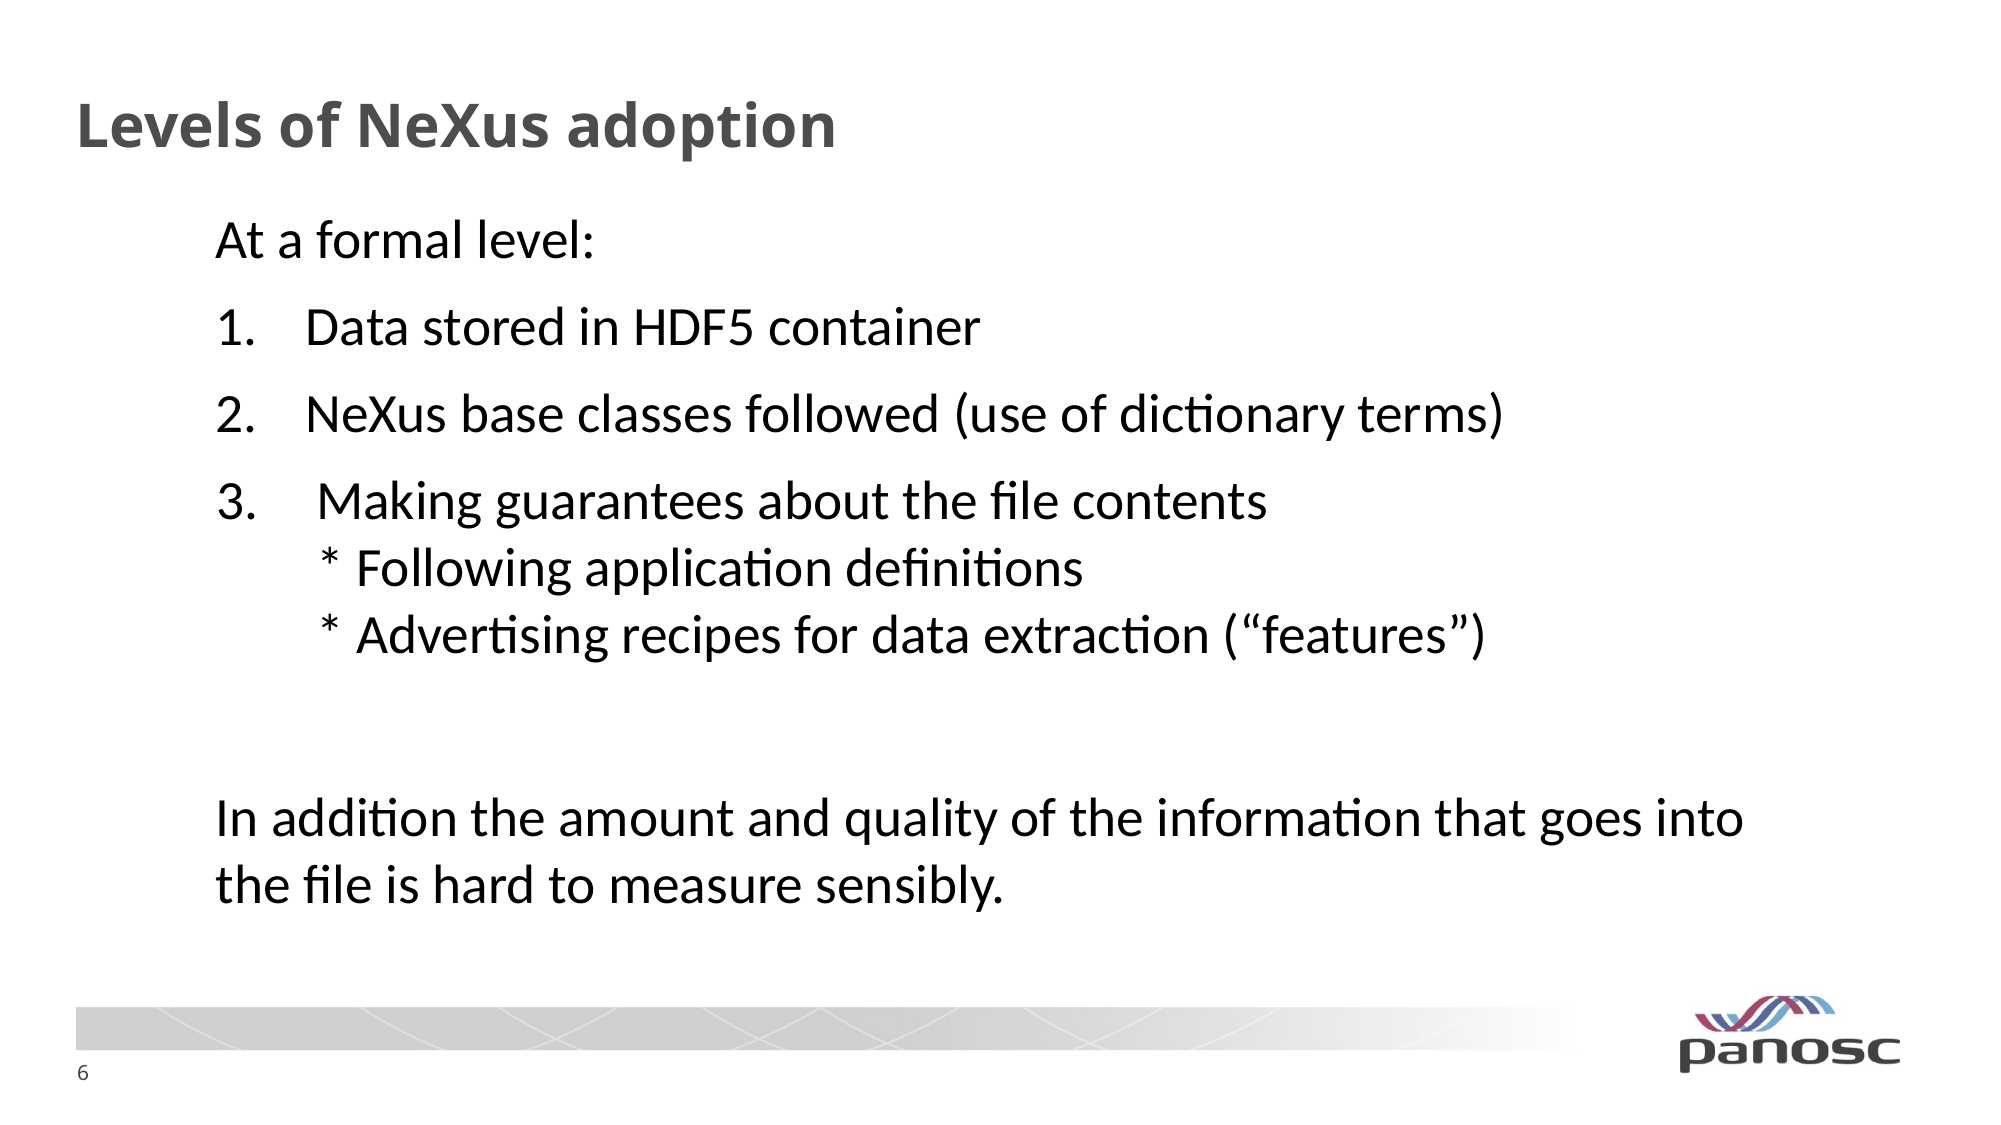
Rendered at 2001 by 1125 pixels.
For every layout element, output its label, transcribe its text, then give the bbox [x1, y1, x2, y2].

title Levels of NeXus adoption [75, 86, 1276, 160]
list At a formal level: Data stored in HDF5 container NeXus base classes followed (use of dictionary terms) Making guarantees about the file contents * Following application definitions * Advertising recipes for data extraction (“features”) In addition the amount and quality of the information that goes into the file is hard to measure sensibly. [174, 203, 1826, 1093]
picture [1, 962, 1999, 1125]
